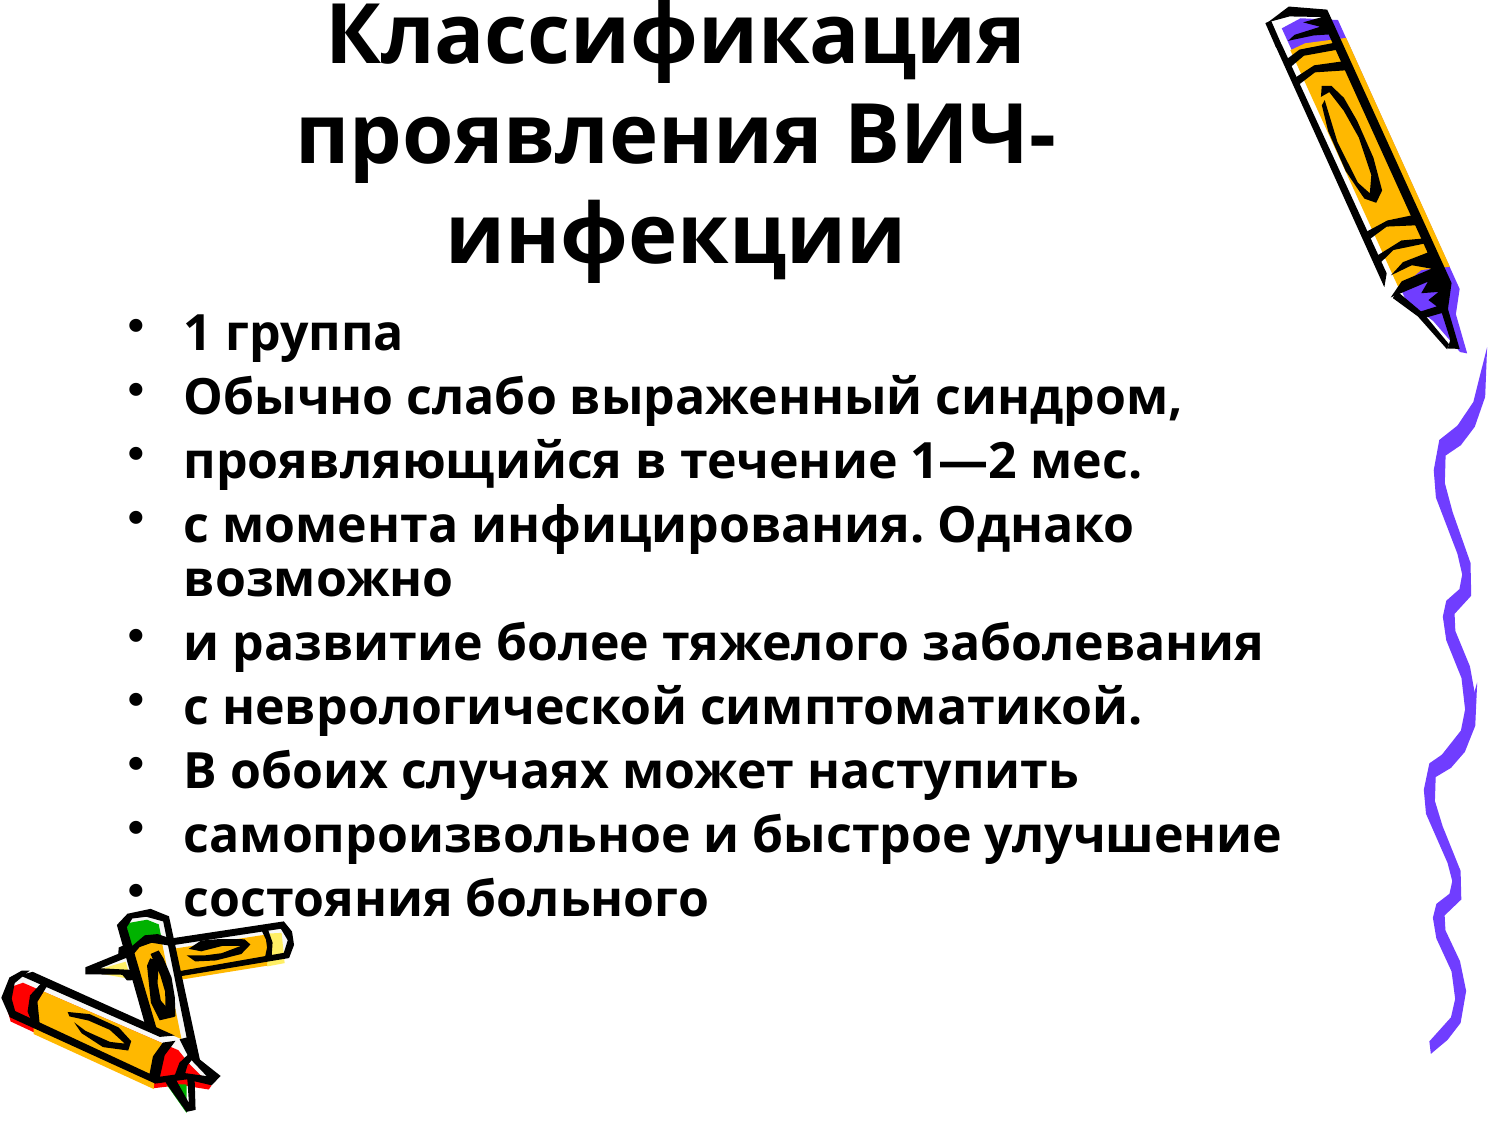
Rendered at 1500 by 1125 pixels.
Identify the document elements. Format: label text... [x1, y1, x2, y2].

title Классификация проявления ВИЧ-инфекции [112, 24, 1240, 288]
list 1 группа Обычно слабо выраженный синдром, проявляющийся в течение 1—2 мес. с момента инфицирования. Однако возможно и развитие более тяжелого заболевания с неврологической симптоматикой. В обоих случаях может наступить самопроизвольное и быстрое улучшение состояния больного [112, 299, 1376, 901]
